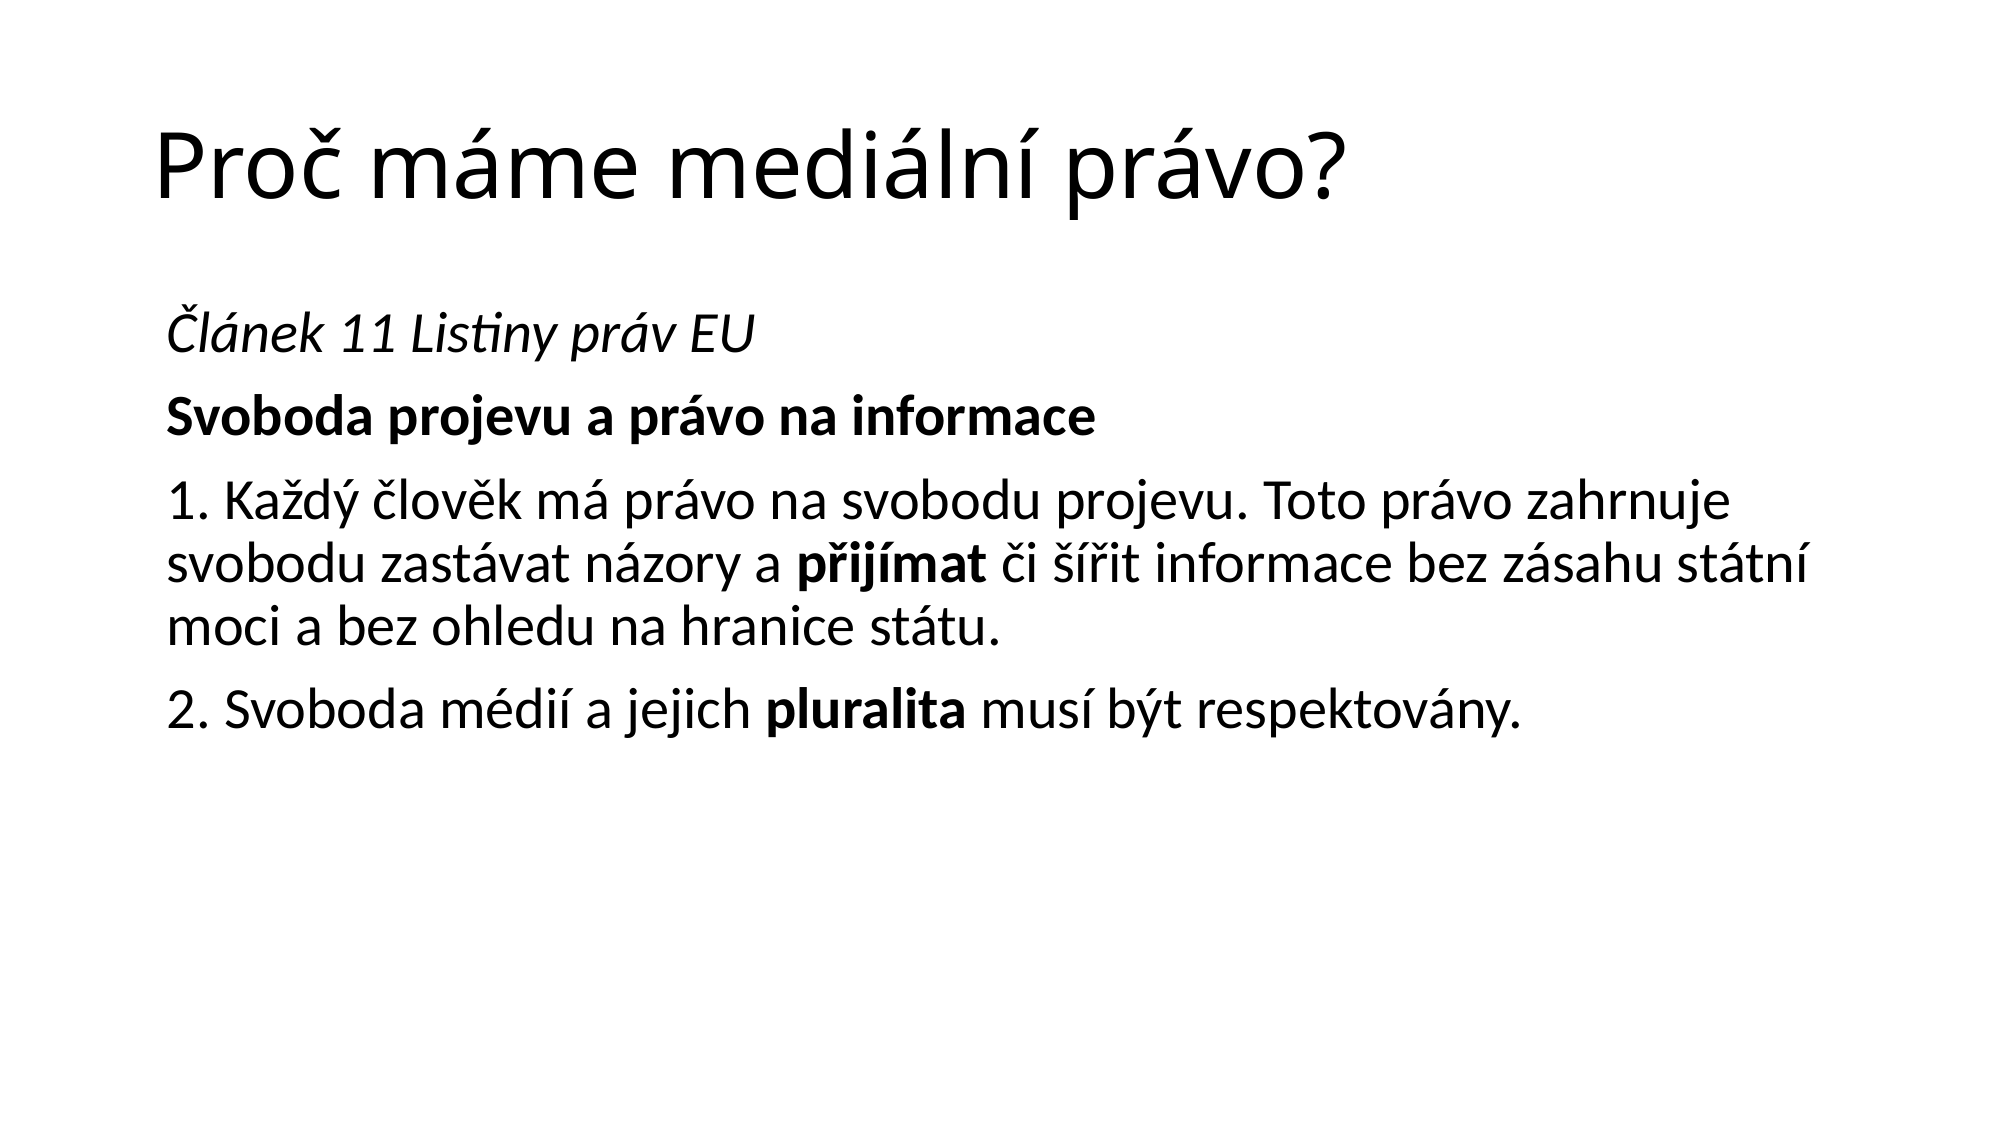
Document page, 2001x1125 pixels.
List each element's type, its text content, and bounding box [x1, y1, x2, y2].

title Proč máme mediální právo? [137, 59, 1863, 278]
list Článek 11 Listiny práv EU Svoboda projevu a právo na informace 1. Každý člověk má právo na svobodu projevu. Toto právo zahrnuje svobodu zastávat názory a přijímat či šířit informace bez zásahu státní moci a bez ohledu na hranice státu. 2. Svoboda médií a jejich pluralita musí být respektovány. [151, 294, 1877, 1009]
